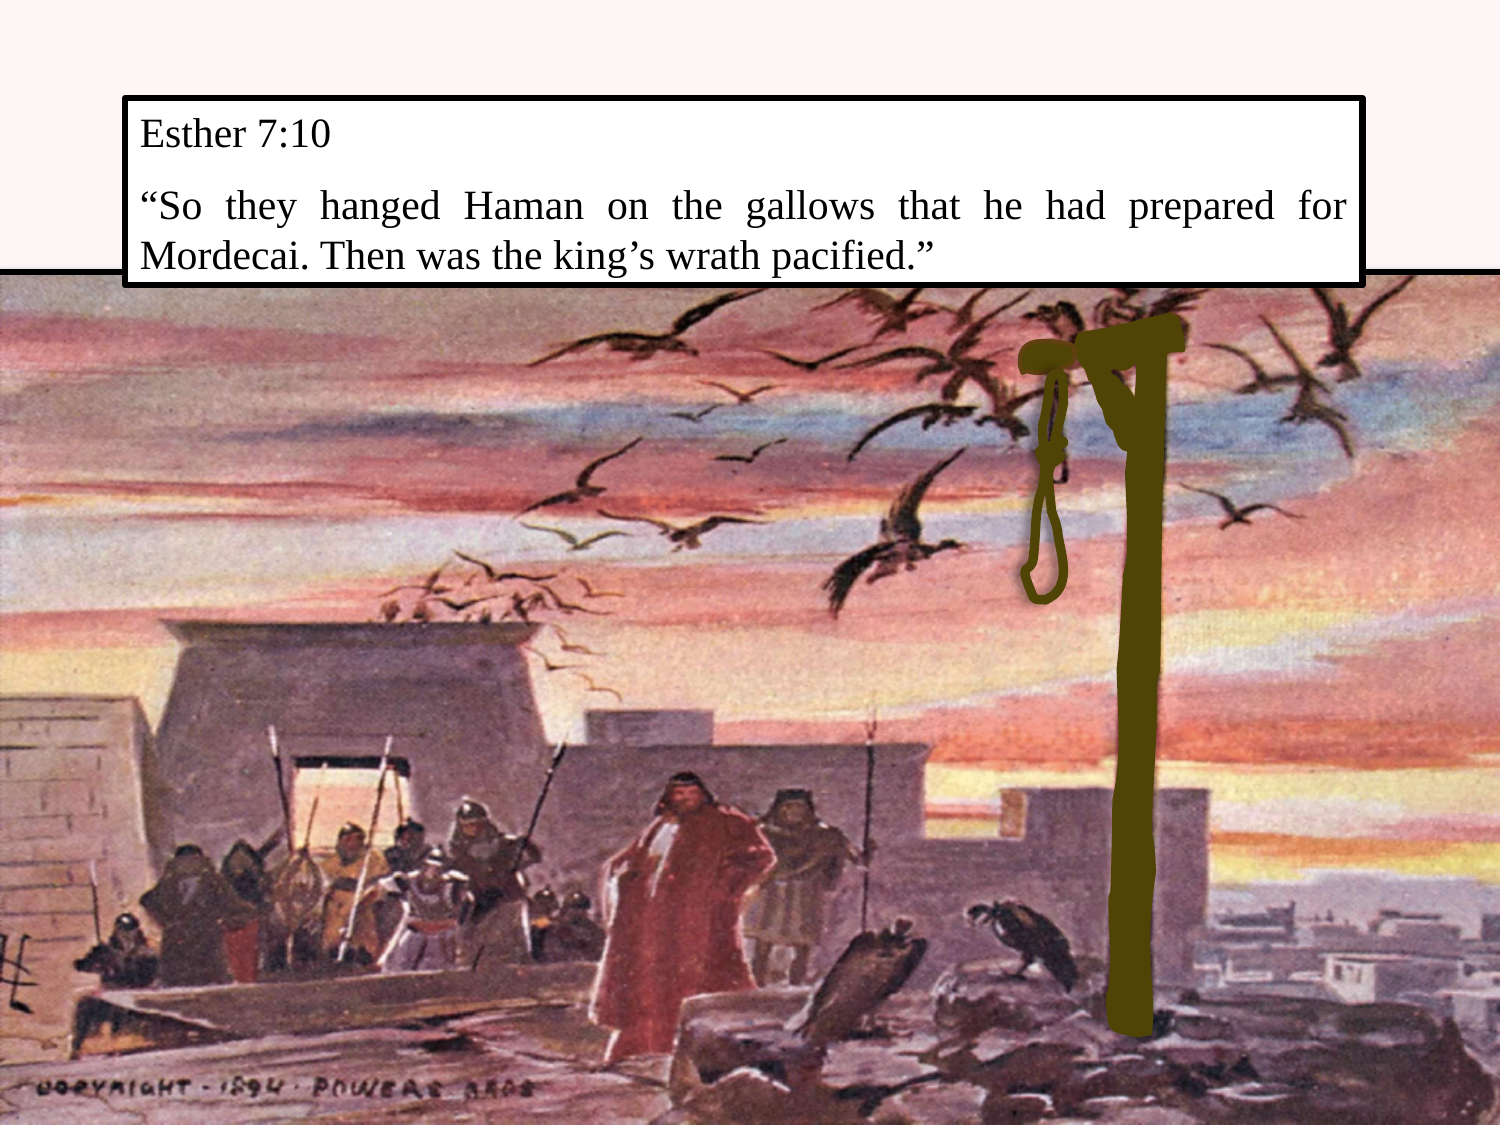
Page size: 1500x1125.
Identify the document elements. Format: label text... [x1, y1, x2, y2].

picture [0, 274, 1500, 1125]
text_box Esther 7:10 “So they hanged Haman on the gallows that he had prepared for Mordecai. Then was the king’s wrath pacified.” [125, 98, 1363, 273]
